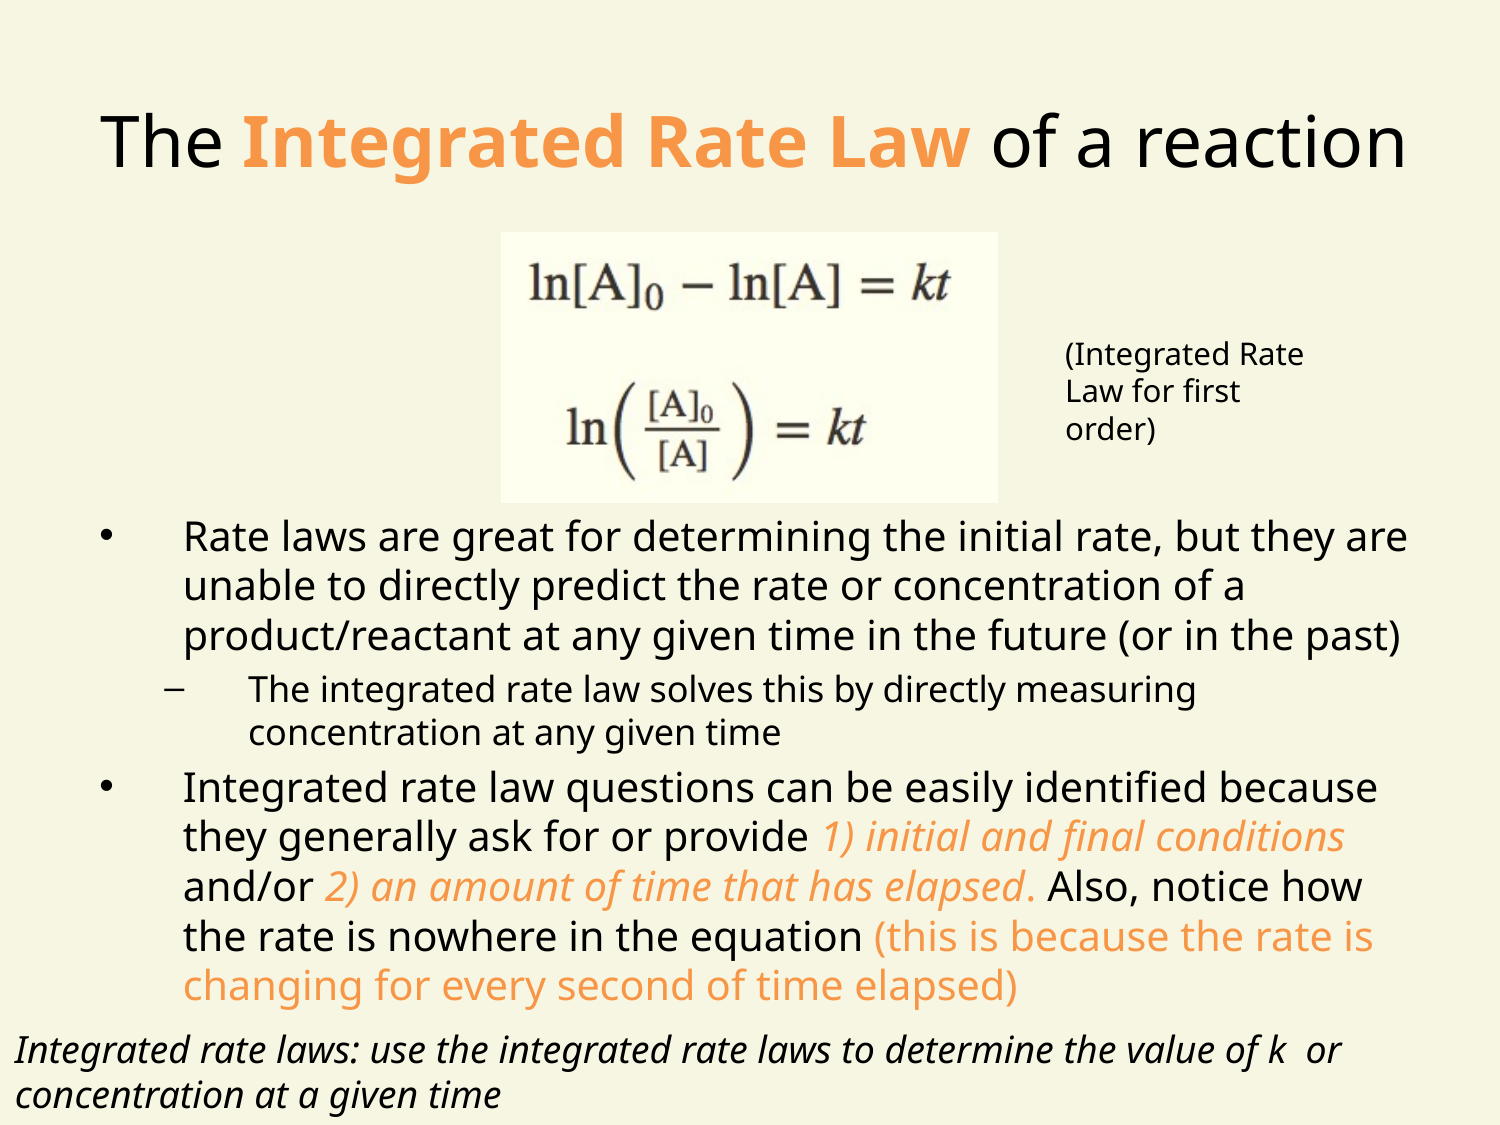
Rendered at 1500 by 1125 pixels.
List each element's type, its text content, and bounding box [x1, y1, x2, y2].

text_box (Integrated Rate Law for first order) [1050, 326, 1354, 454]
text_box Integrated rate laws: use the integrated rate laws to determine the value of k or concentration at a given time [0, 1018, 1500, 1125]
list Rate laws are great for determining the initial rate, but they are unable to directly predict the rate or concentration of a product/reactant at any given time in the future (or in the past) The integrated rate law solves this by directly measuring concentration at any given time Integrated rate law questions can be easily identified because they generally ask for or provide 1) initial and final conditions and/or 2) an amount of time that has elapsed. Also, notice how the rate is nowhere in the equation (this is because the rate is changing for every second of time elapsed) [75, 502, 1425, 1018]
title The Integrated Rate Law of a reaction [75, 45, 1425, 233]
picture [500, 232, 999, 503]
